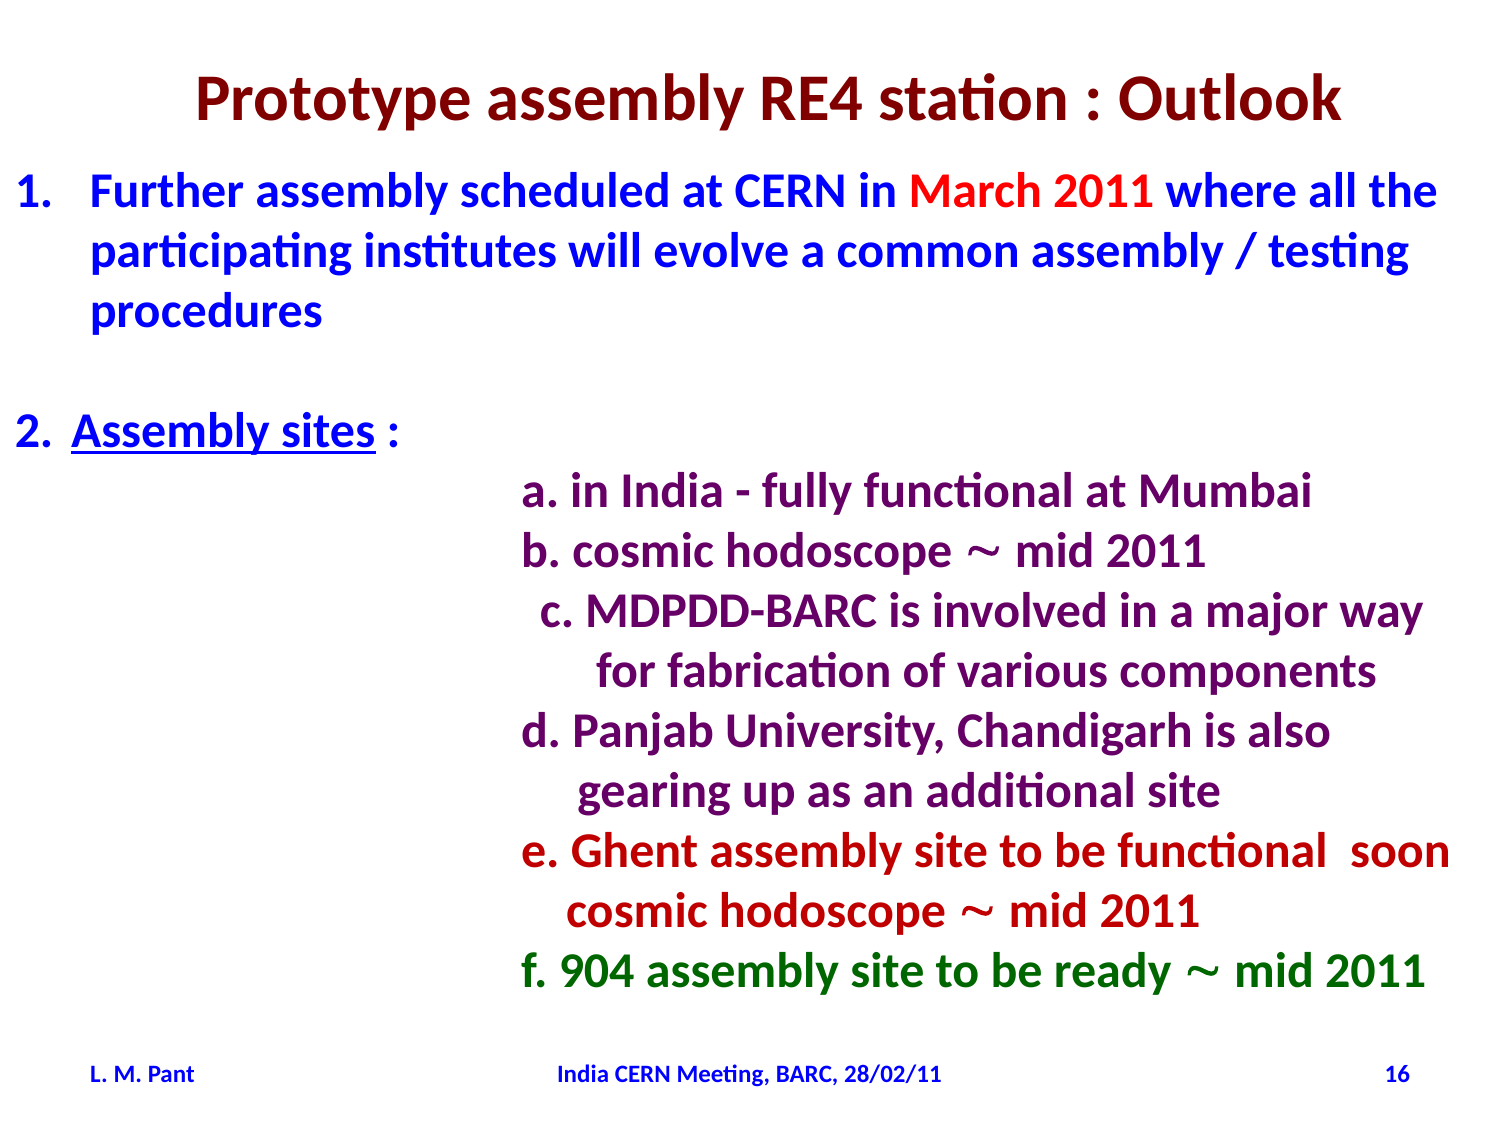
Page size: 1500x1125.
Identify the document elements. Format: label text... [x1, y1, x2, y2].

text_box Prototype assembly RE4 station : Outlook [180, 46, 1359, 142]
slide_number 16 [1074, 1042, 1425, 1103]
slide_number L. M. Pant [75, 1042, 425, 1103]
text_box Further assembly scheduled at CERN in March 2011 where all the participating institutes will evolve a common assembly / testing procedures 2. Assembly sites : a. in India - fully functional at Mumbai b. cosmic hodoscope  mid 2011 c. MDPDD-BARC is involved in a major way for fabrication of various components d. Panjab University, Chandigarh is also gearing up as an additional site e. Ghent assembly site to be functional soon cosmic hodoscope  mid 2011 f. 904 assembly site to be ready  mid 2011 [0, 149, 1489, 1005]
footer India CERN Meeting, BARC, 28/02/11 [512, 1042, 988, 1103]
